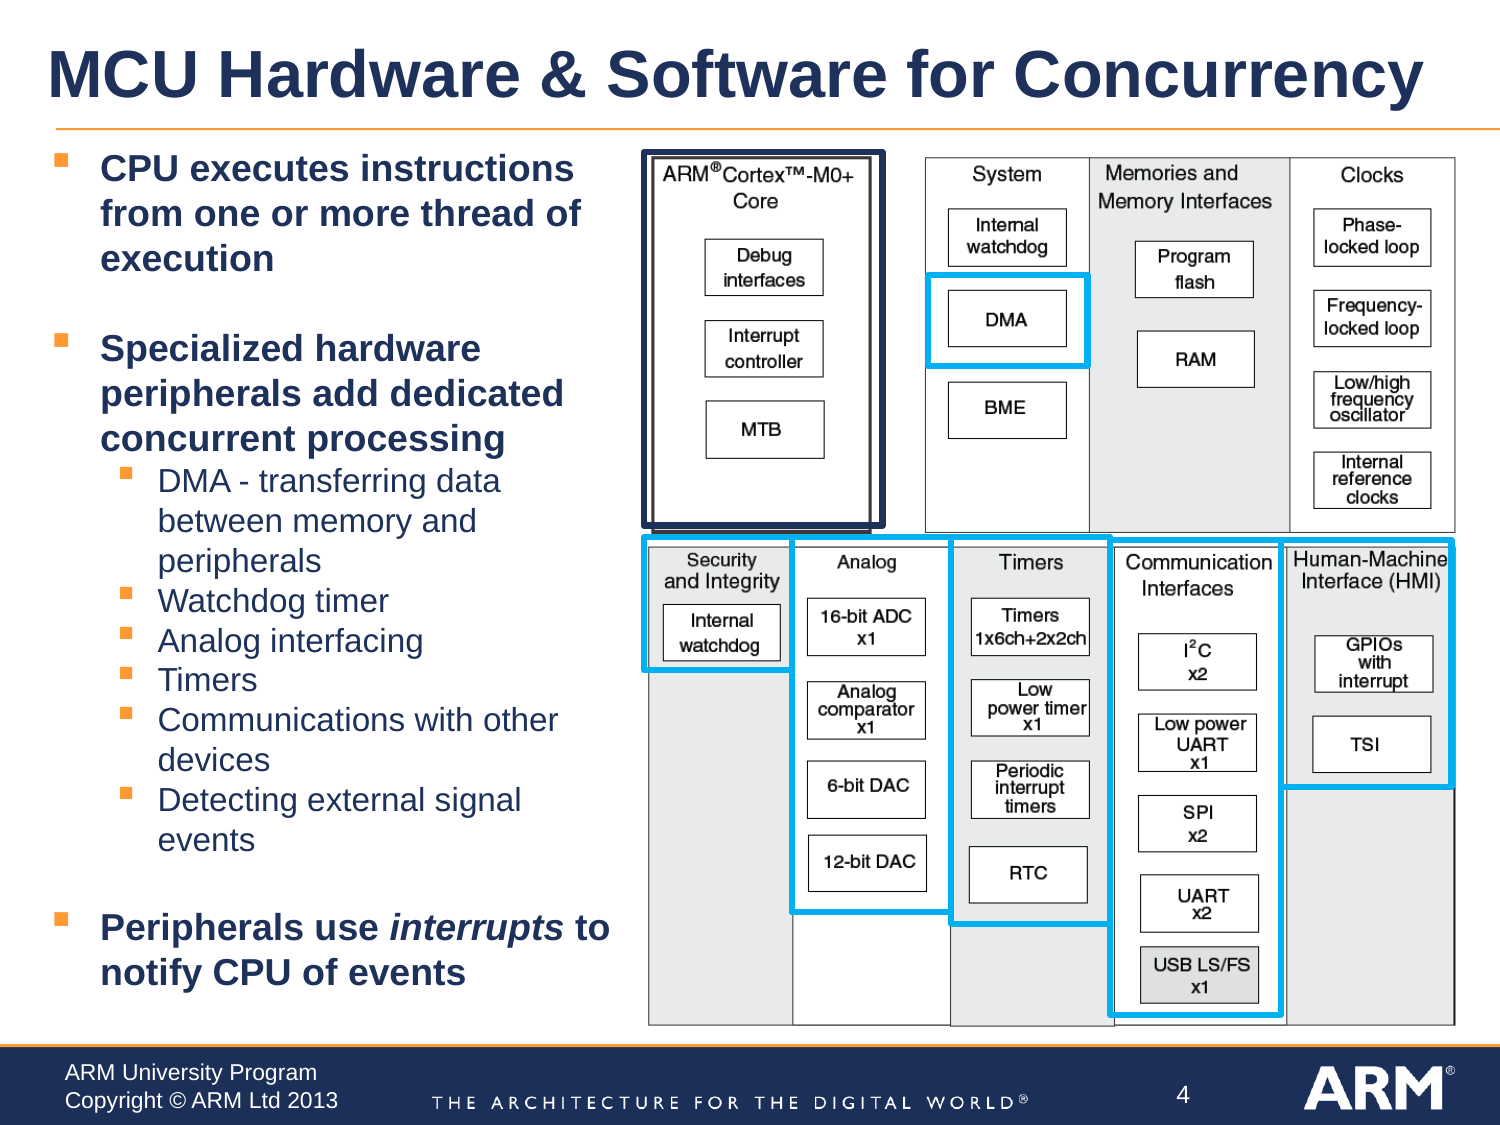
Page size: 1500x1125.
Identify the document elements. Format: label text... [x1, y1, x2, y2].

picture [302, 1101, 309, 1107]
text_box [643, 151, 1468, 1034]
title MCU Hardware & Software for Concurrency [34, 1, 1500, 141]
picture [0, 1048, 1500, 1125]
picture [84, 1101, 91, 1107]
list CPU executes instructions from one or more thread of execution Specialized hardware peripherals add dedicated concurrent processing DMA - transferring data between memory and peripherals Watchdog timer Analog interfacing Timers Communications with other devices Detecting external signal events Peripherals use interrupts to notify CPU of events [37, 137, 626, 1101]
